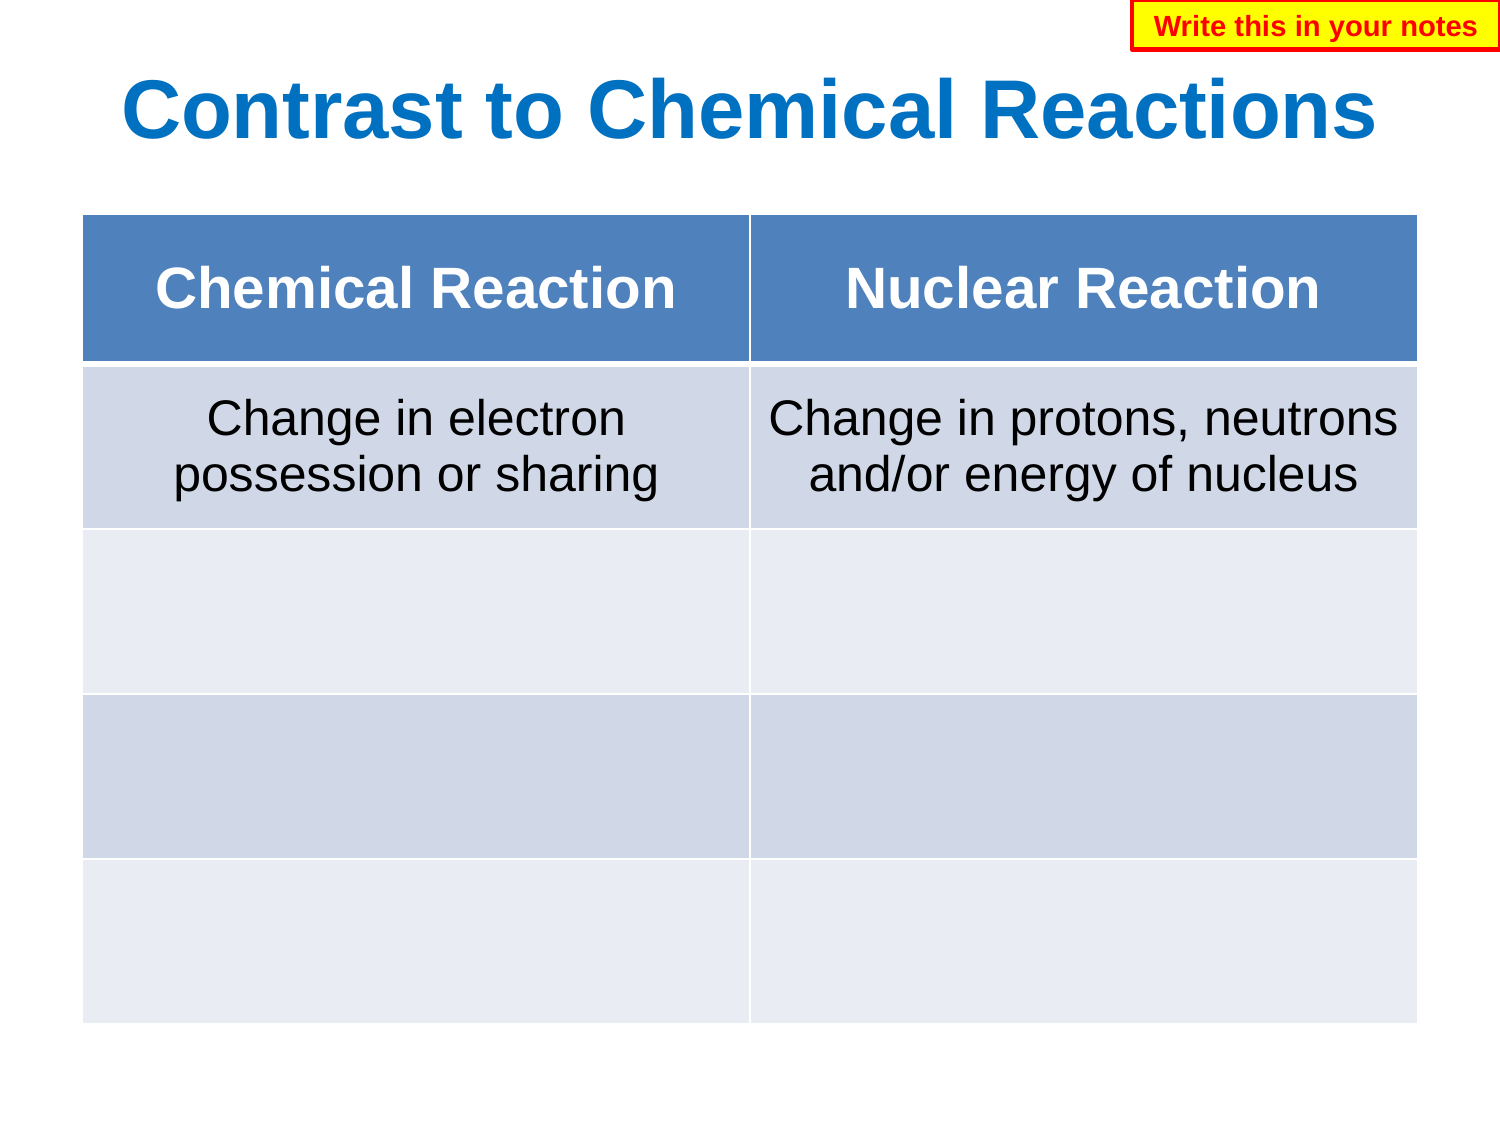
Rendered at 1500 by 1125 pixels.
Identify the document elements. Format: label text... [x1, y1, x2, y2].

table_cell [83, 530, 749, 693]
text_box Write this in your notes [1132, 0, 1500, 50]
table_cell [751, 530, 1417, 693]
table_cell [83, 860, 749, 1023]
table_cell [751, 860, 1417, 1023]
table_cell Change in protons, neutrons and/or energy of nucleus [751, 367, 1417, 528]
table_cell Change in electron possession or sharing [83, 367, 749, 528]
title Contrast to Chemical Reactions [30, 45, 1470, 165]
table_header Chemical Reaction [83, 215, 749, 361]
table_cell [751, 695, 1417, 858]
table_cell [83, 695, 749, 858]
table_header Nuclear Reaction [751, 215, 1417, 361]
